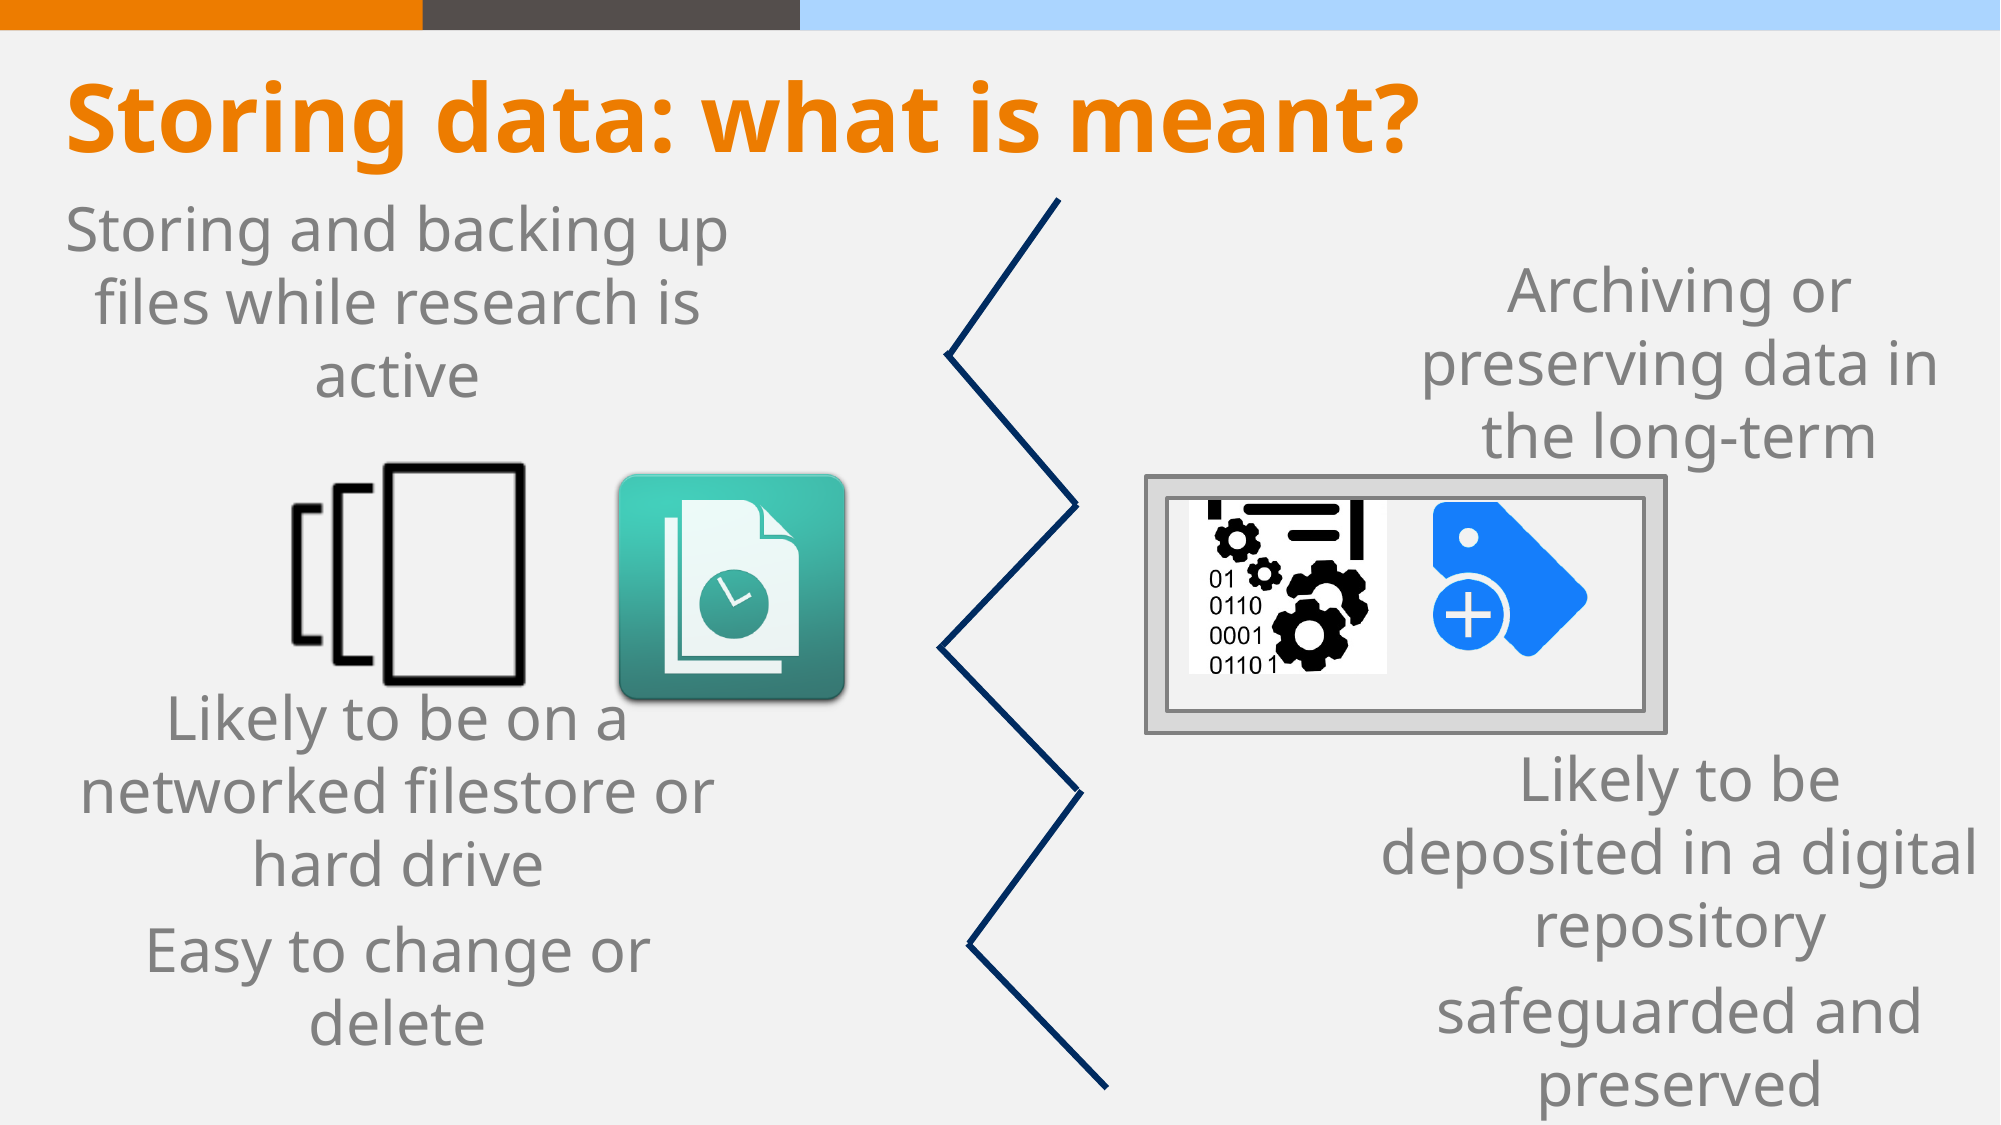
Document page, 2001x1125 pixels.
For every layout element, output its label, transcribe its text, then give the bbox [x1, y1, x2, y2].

picture [1406, 476, 1613, 682]
picture [282, 448, 537, 702]
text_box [937, 198, 1108, 1089]
picture [593, 448, 870, 725]
list Storing and backing up files while research is active Likely to be on a networked filestore or hard drive Easy to change or delete [45, 182, 751, 1028]
title Storing data: what is meant? [49, 49, 1548, 180]
picture [1188, 476, 1387, 674]
list Archiving or preserving data in the long-term Likely to be deposited in a digital repository safeguarded and preserved [1360, 243, 2000, 1089]
text_box [1144, 474, 1668, 735]
